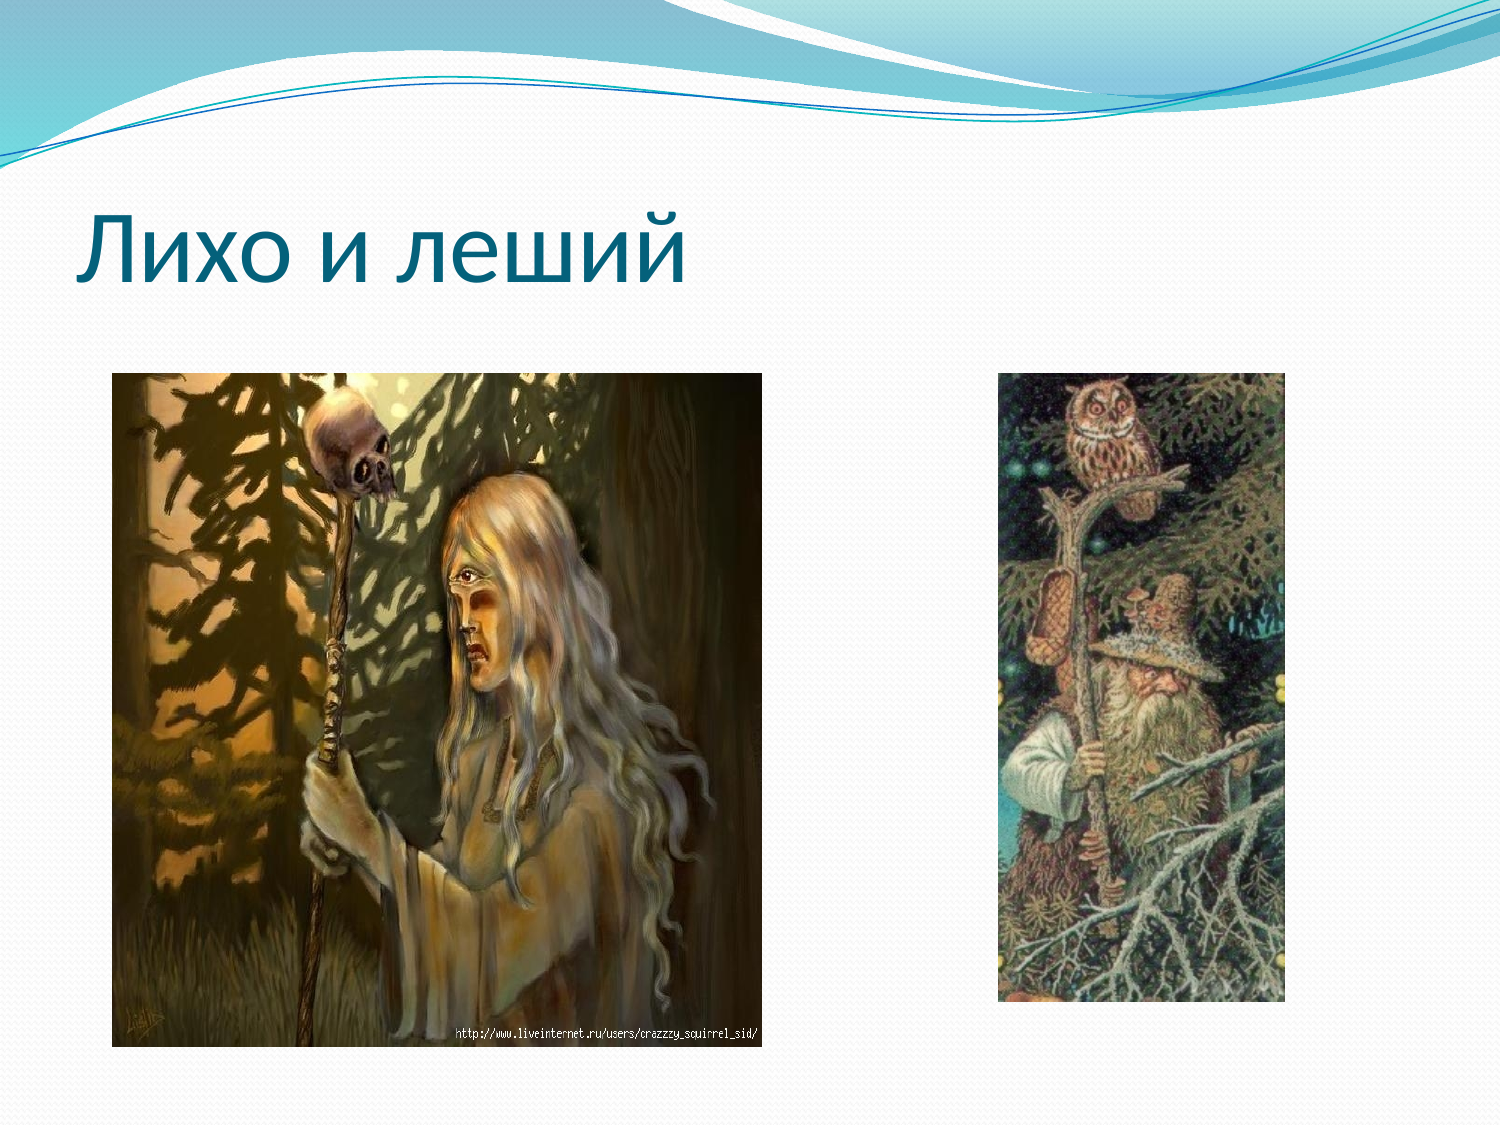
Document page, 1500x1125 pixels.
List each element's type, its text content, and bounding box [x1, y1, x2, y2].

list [997, 373, 1285, 1003]
picture [111, 373, 763, 1048]
title Лихо и леший [75, 115, 1425, 303]
